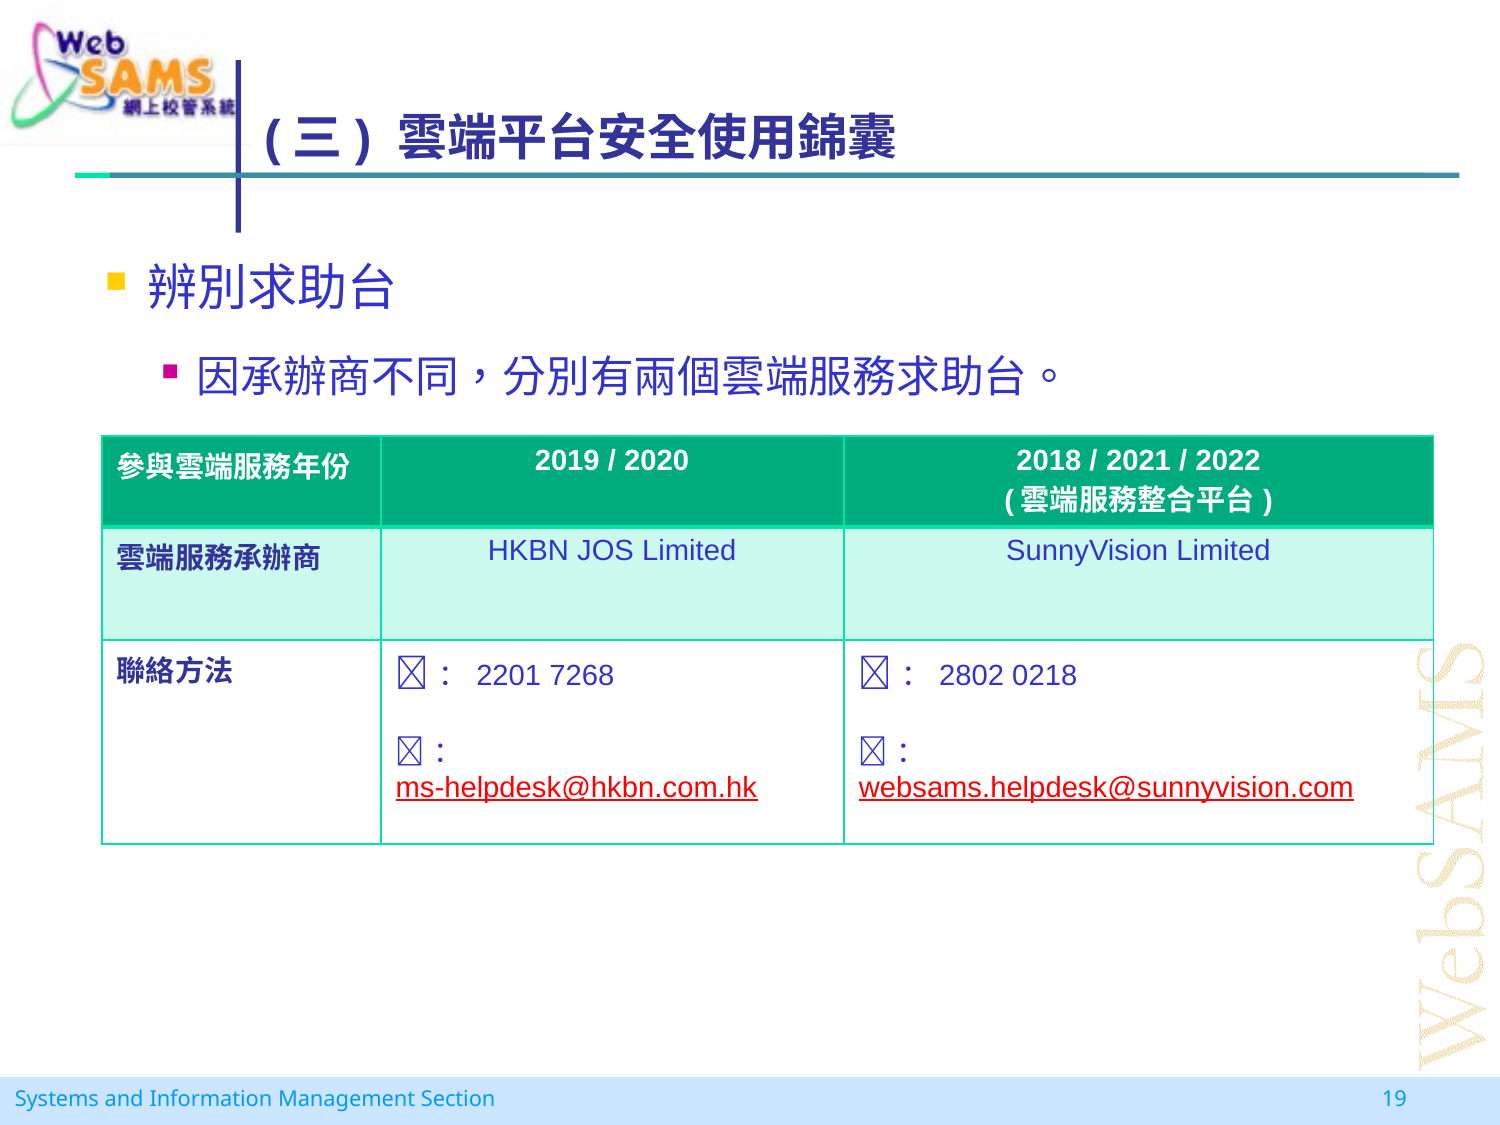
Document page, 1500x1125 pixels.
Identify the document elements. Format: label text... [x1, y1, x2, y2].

table_cell 聯絡方法 [103, 641, 380, 843]
table_cell HKBN JOS Limited [382, 529, 843, 639]
table_cell SunnyVision Limited [845, 529, 1433, 639]
title (三) 雲端平台安全使用錦囊 [249, 47, 1425, 173]
table_header 2019 / 2020 [382, 437, 843, 525]
list 辨別求助台 因承辦商不同，分別有兩個雲端服務求助台。 [90, 247, 1385, 1004]
table_cell 雲端服務承辦商 [103, 529, 380, 639]
picture [0, 0, 250, 146]
table_cell ：2201 7268 ：ms-helpdesk@hkbn.com.hk [382, 641, 843, 843]
table_header 2018 / 2021 / 2022 (雲端服務整合平台) [845, 437, 1433, 525]
table_header 參與雲端服務年份 [103, 437, 380, 525]
table_cell ：2802 0218 ：websams.helpdesk@sunnyvision.com [845, 641, 1433, 843]
picture [1391, 635, 1500, 1073]
